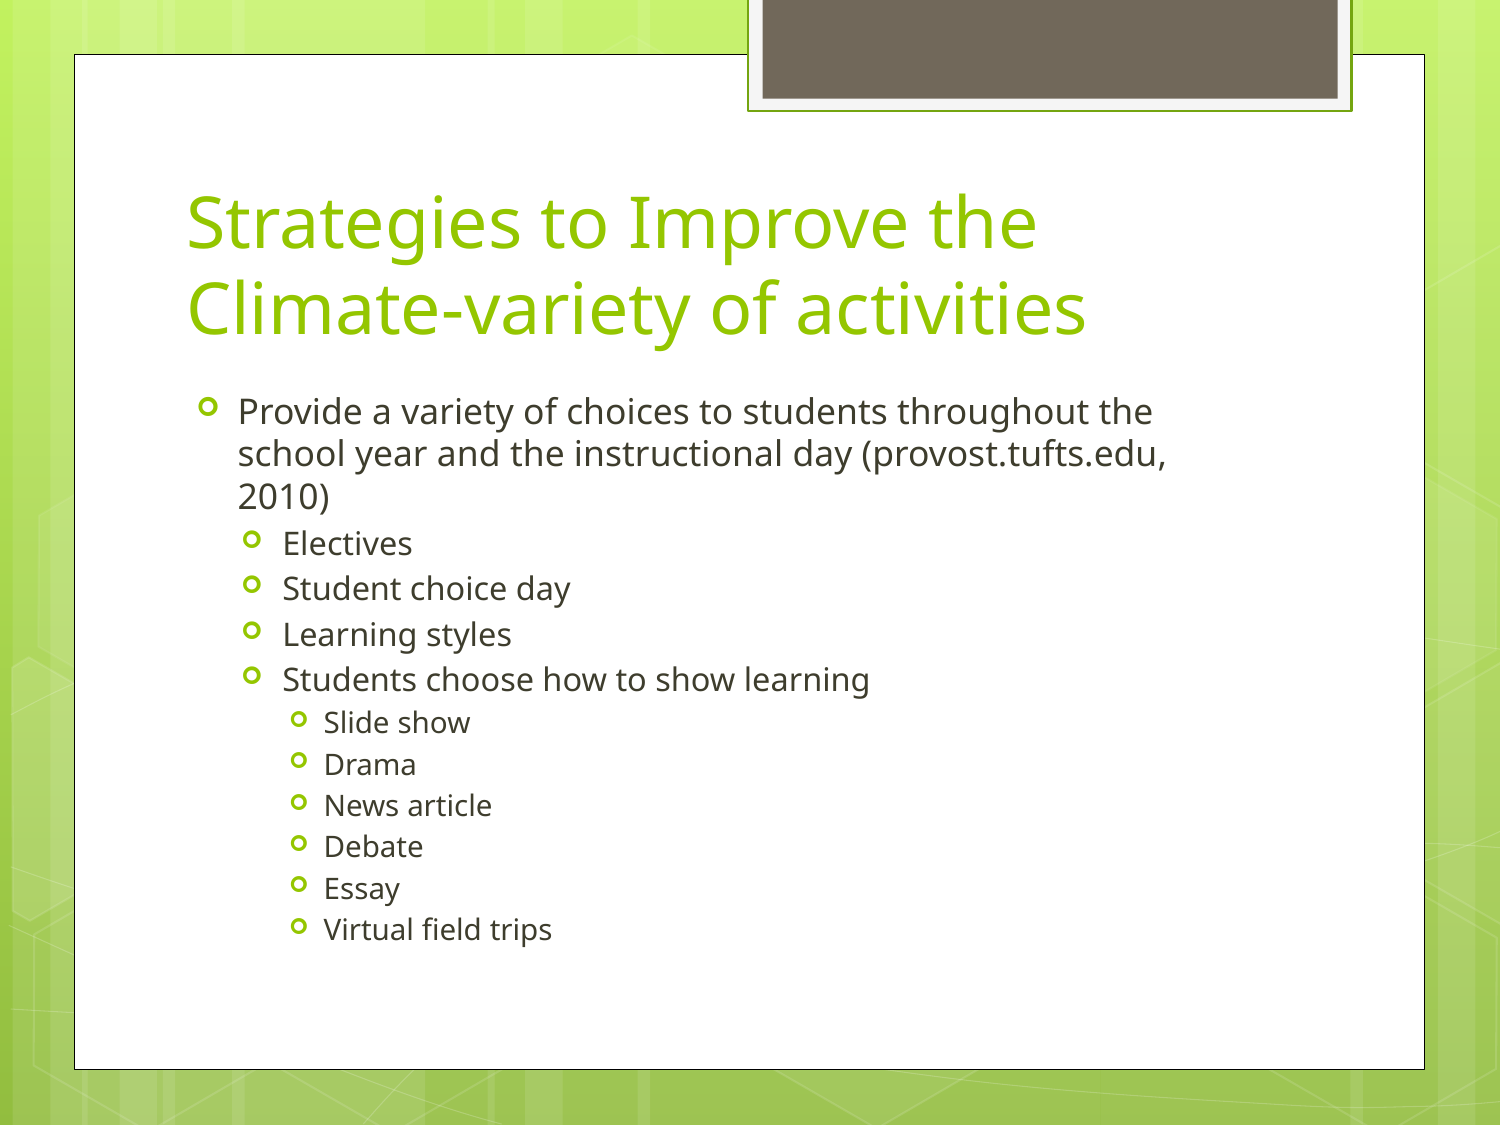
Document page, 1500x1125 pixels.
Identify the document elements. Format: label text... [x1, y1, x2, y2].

list Provide a variety of choices to students throughout the school year and the instructional day (provost.tufts.edu, 2010) Electives Student choice day Learning styles Students choose how to show learning Slide show Drama News article Debate Essay Virtual field trips [171, 381, 1283, 957]
title Strategies to Improve the Climate-variety of activities [171, 168, 1324, 357]
